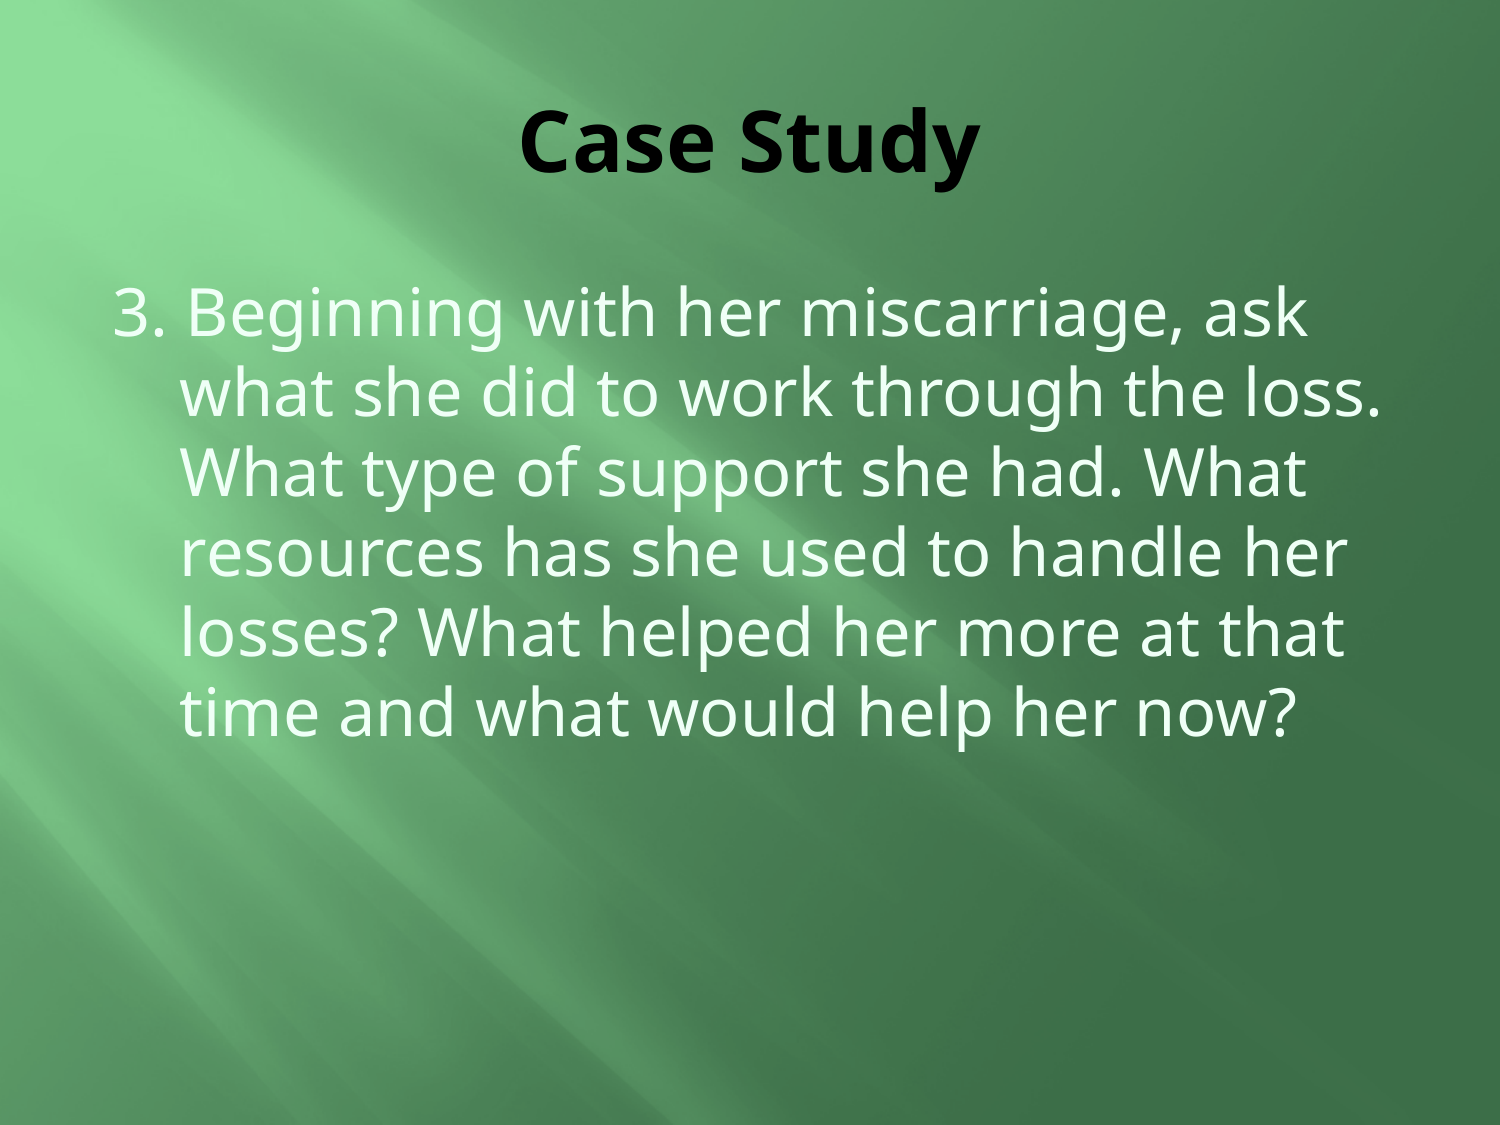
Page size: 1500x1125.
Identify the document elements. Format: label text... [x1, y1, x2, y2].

title Case Study [75, 45, 1425, 233]
list 3. Beginning with her miscarriage, ask what she did to work through the loss. What type of support she had. What resources has she used to handle her losses? What helped her more at that time and what would help her now? [75, 262, 1425, 1035]
